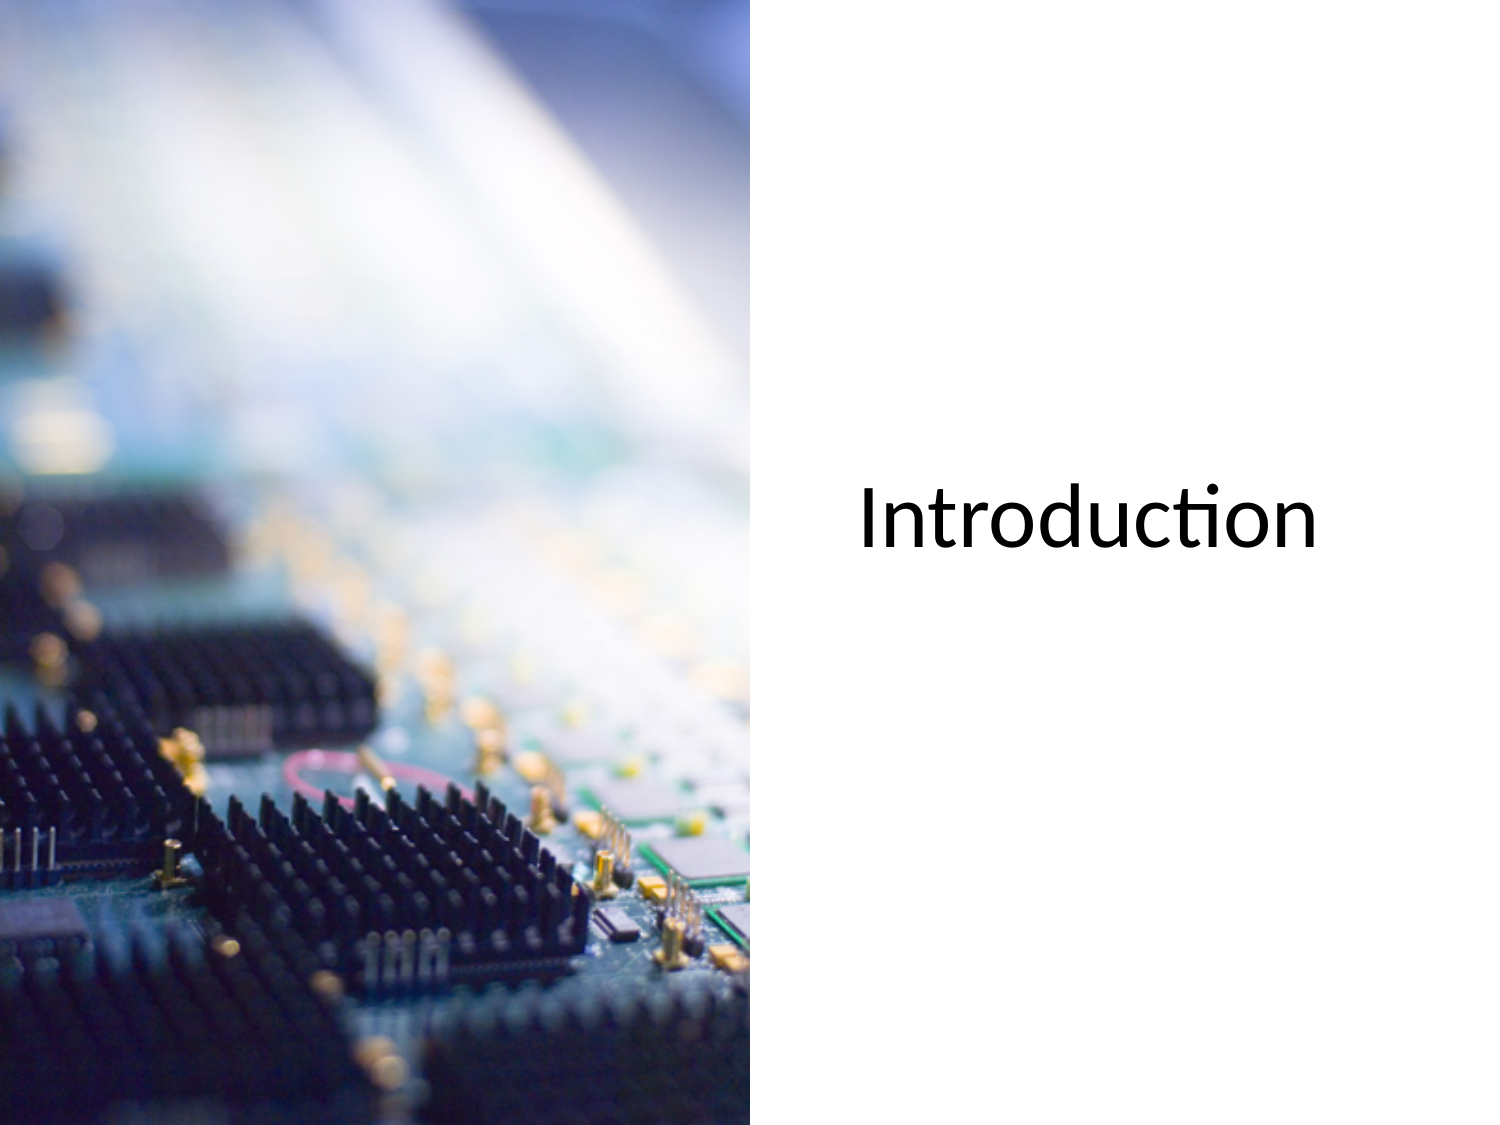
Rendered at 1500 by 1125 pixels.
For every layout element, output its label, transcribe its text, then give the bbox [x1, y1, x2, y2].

title Introduction [754, 416, 1427, 605]
picture [0, 0, 750, 1125]
